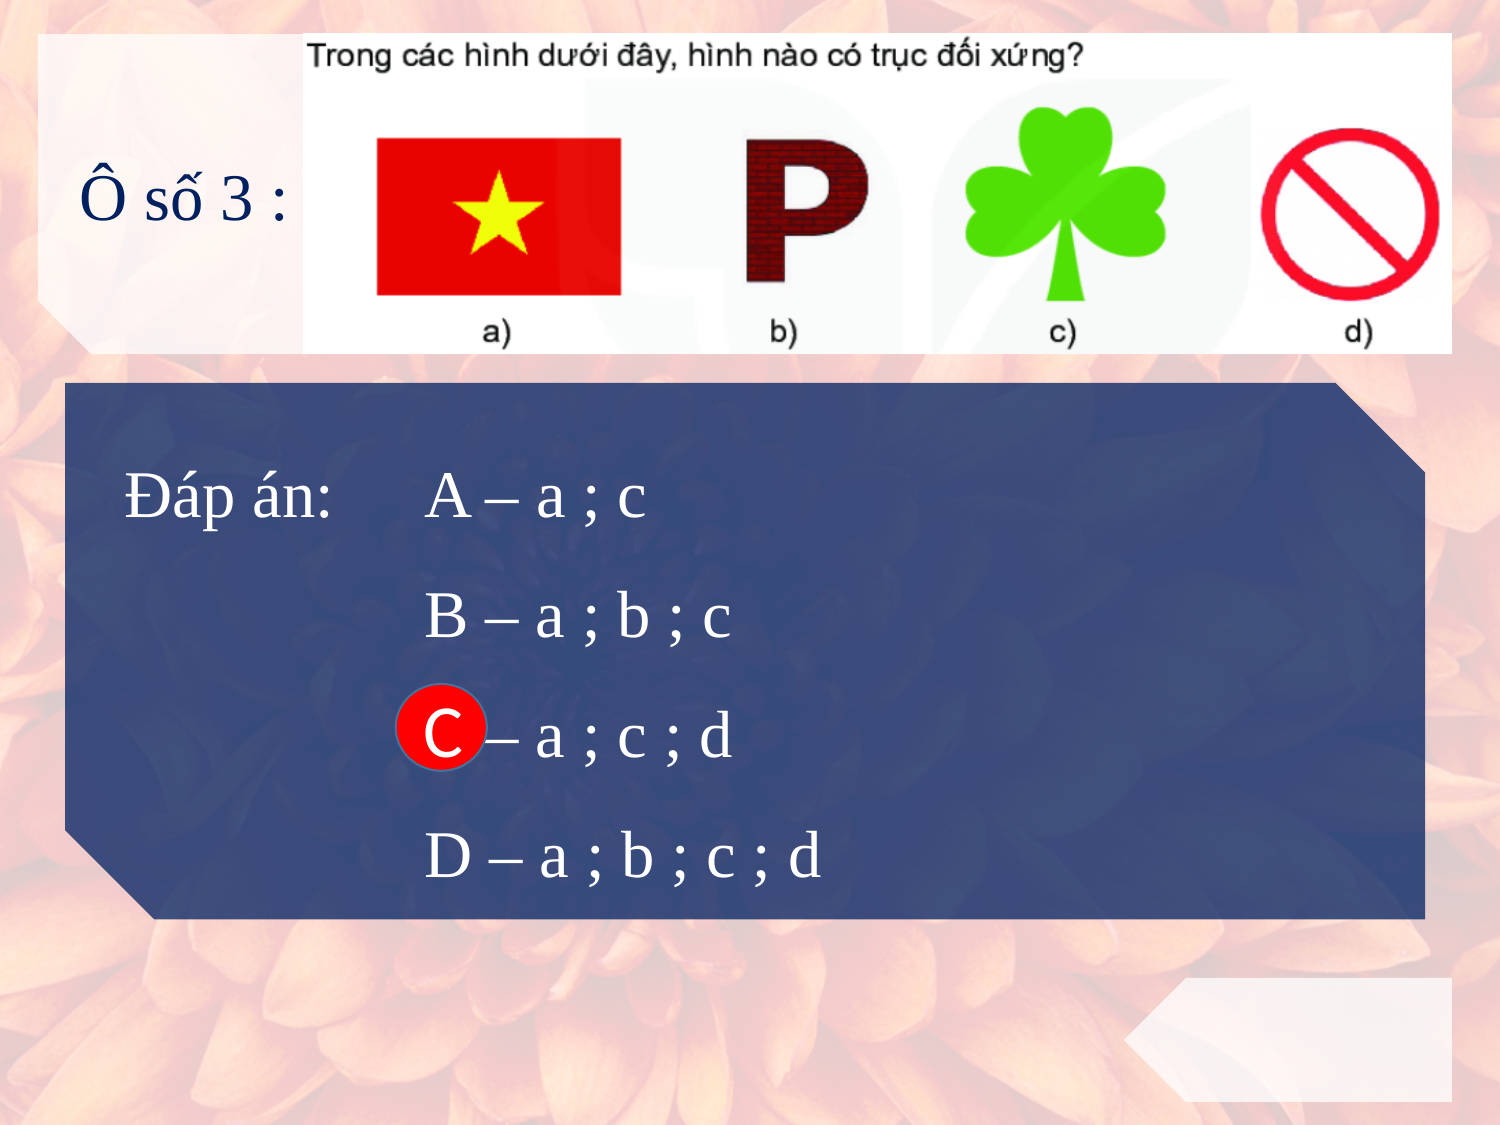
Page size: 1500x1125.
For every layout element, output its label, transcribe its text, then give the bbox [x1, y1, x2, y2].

text_box C [394, 682, 488, 772]
text_box Đáp án: A – a ; c B – a ; b ; c C – a ; c ; d D – a ; b ; c ; d [63, 381, 1427, 921]
text_box Ô số 3 : [36, 32, 1453, 356]
text_box [1122, 976, 1453, 1104]
picture [303, 33, 1453, 355]
